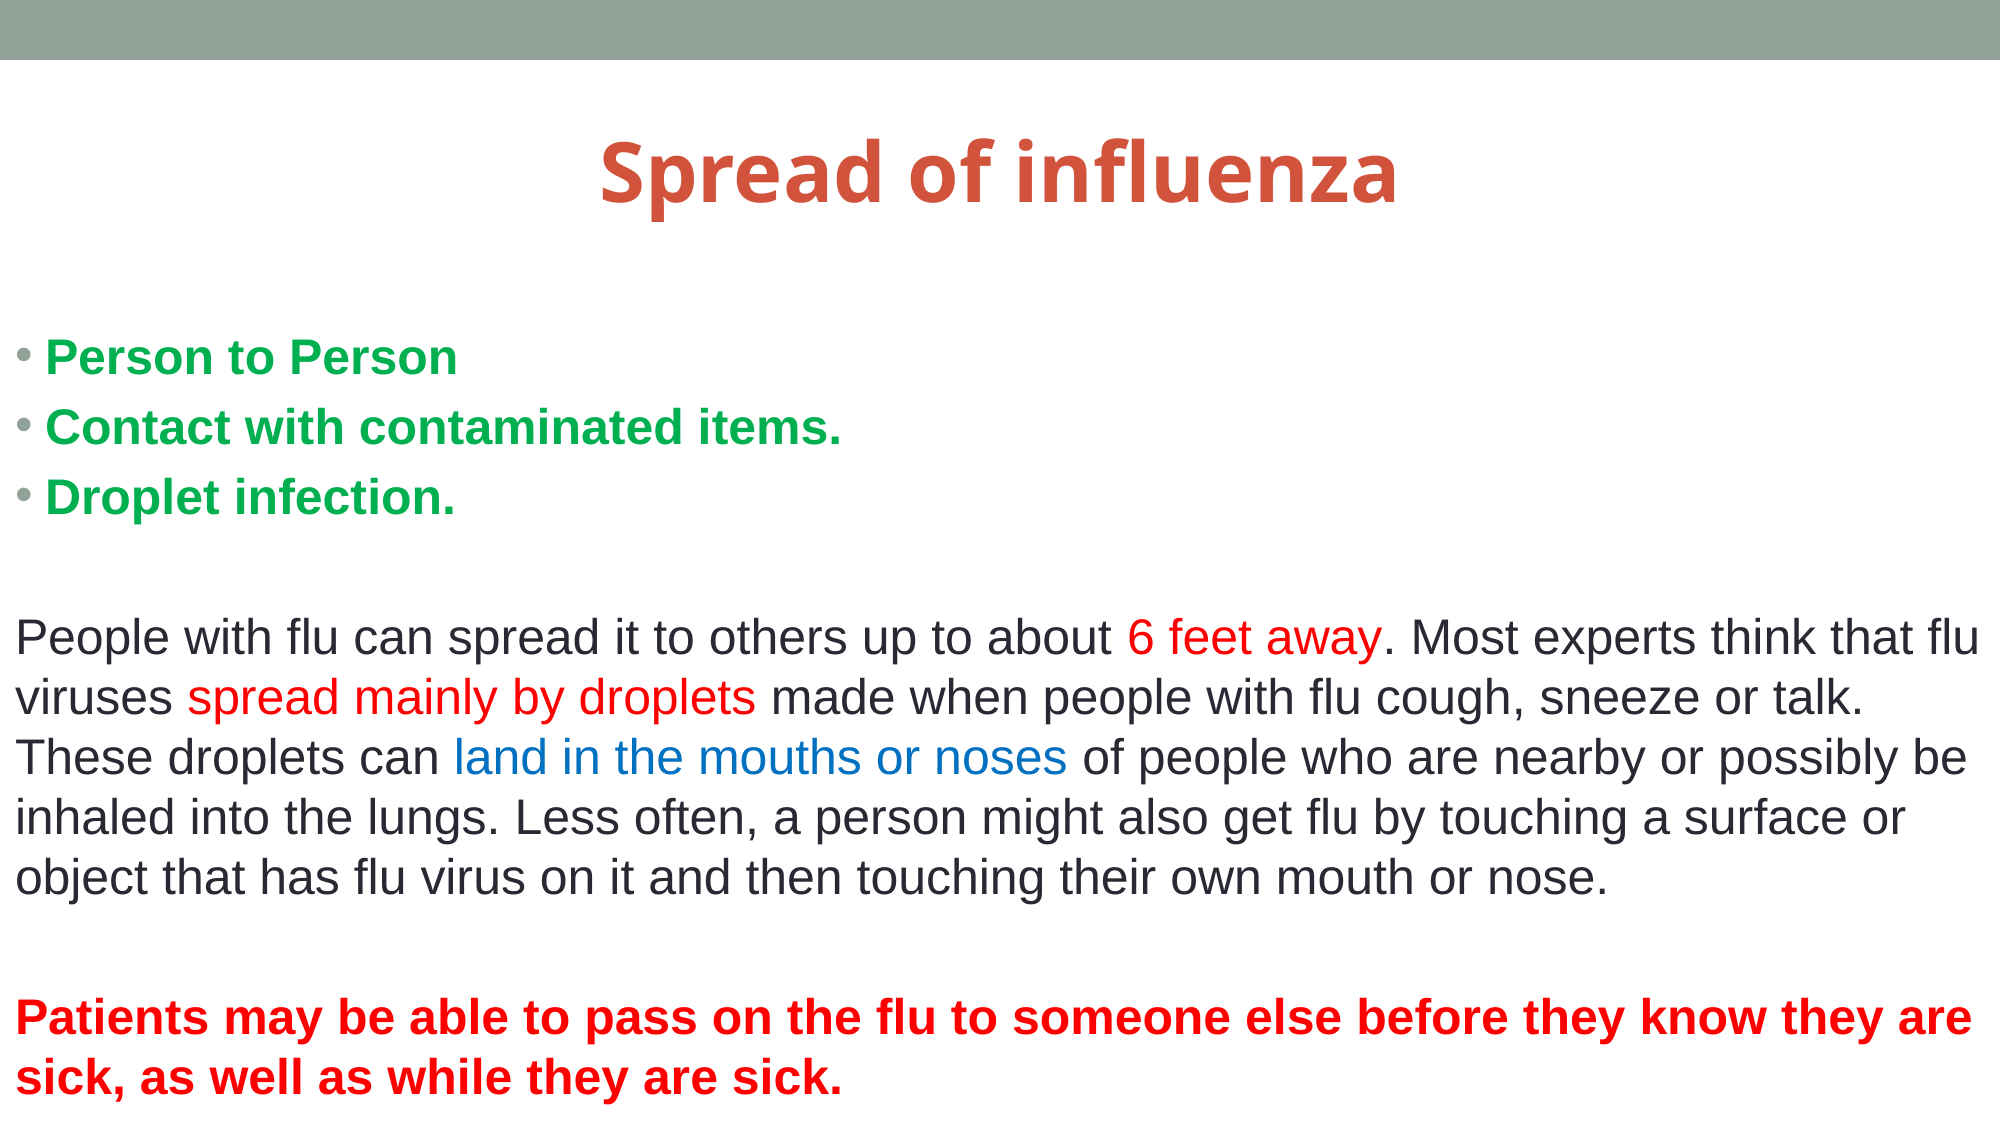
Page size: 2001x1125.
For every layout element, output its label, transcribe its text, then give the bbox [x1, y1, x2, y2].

list Person to Person Contact with contaminated items. Droplet infection. People with flu can spread it to others up to about 6 feet away. Most experts think that flu viruses spread mainly by droplets made when people with flu cough, sneeze or talk. These droplets can land in the mouths or noses of people who are nearby or possibly be inhaled into the lungs. Less often, a person might also get flu by touching a surface or object that has flu virus on it and then touching their own mouth or nose. Patients may be able to pass on the flu to someone else before they know they are sick, as well as while they are sick. [0, 317, 2000, 1125]
title Spread of influenza [99, 87, 1900, 250]
